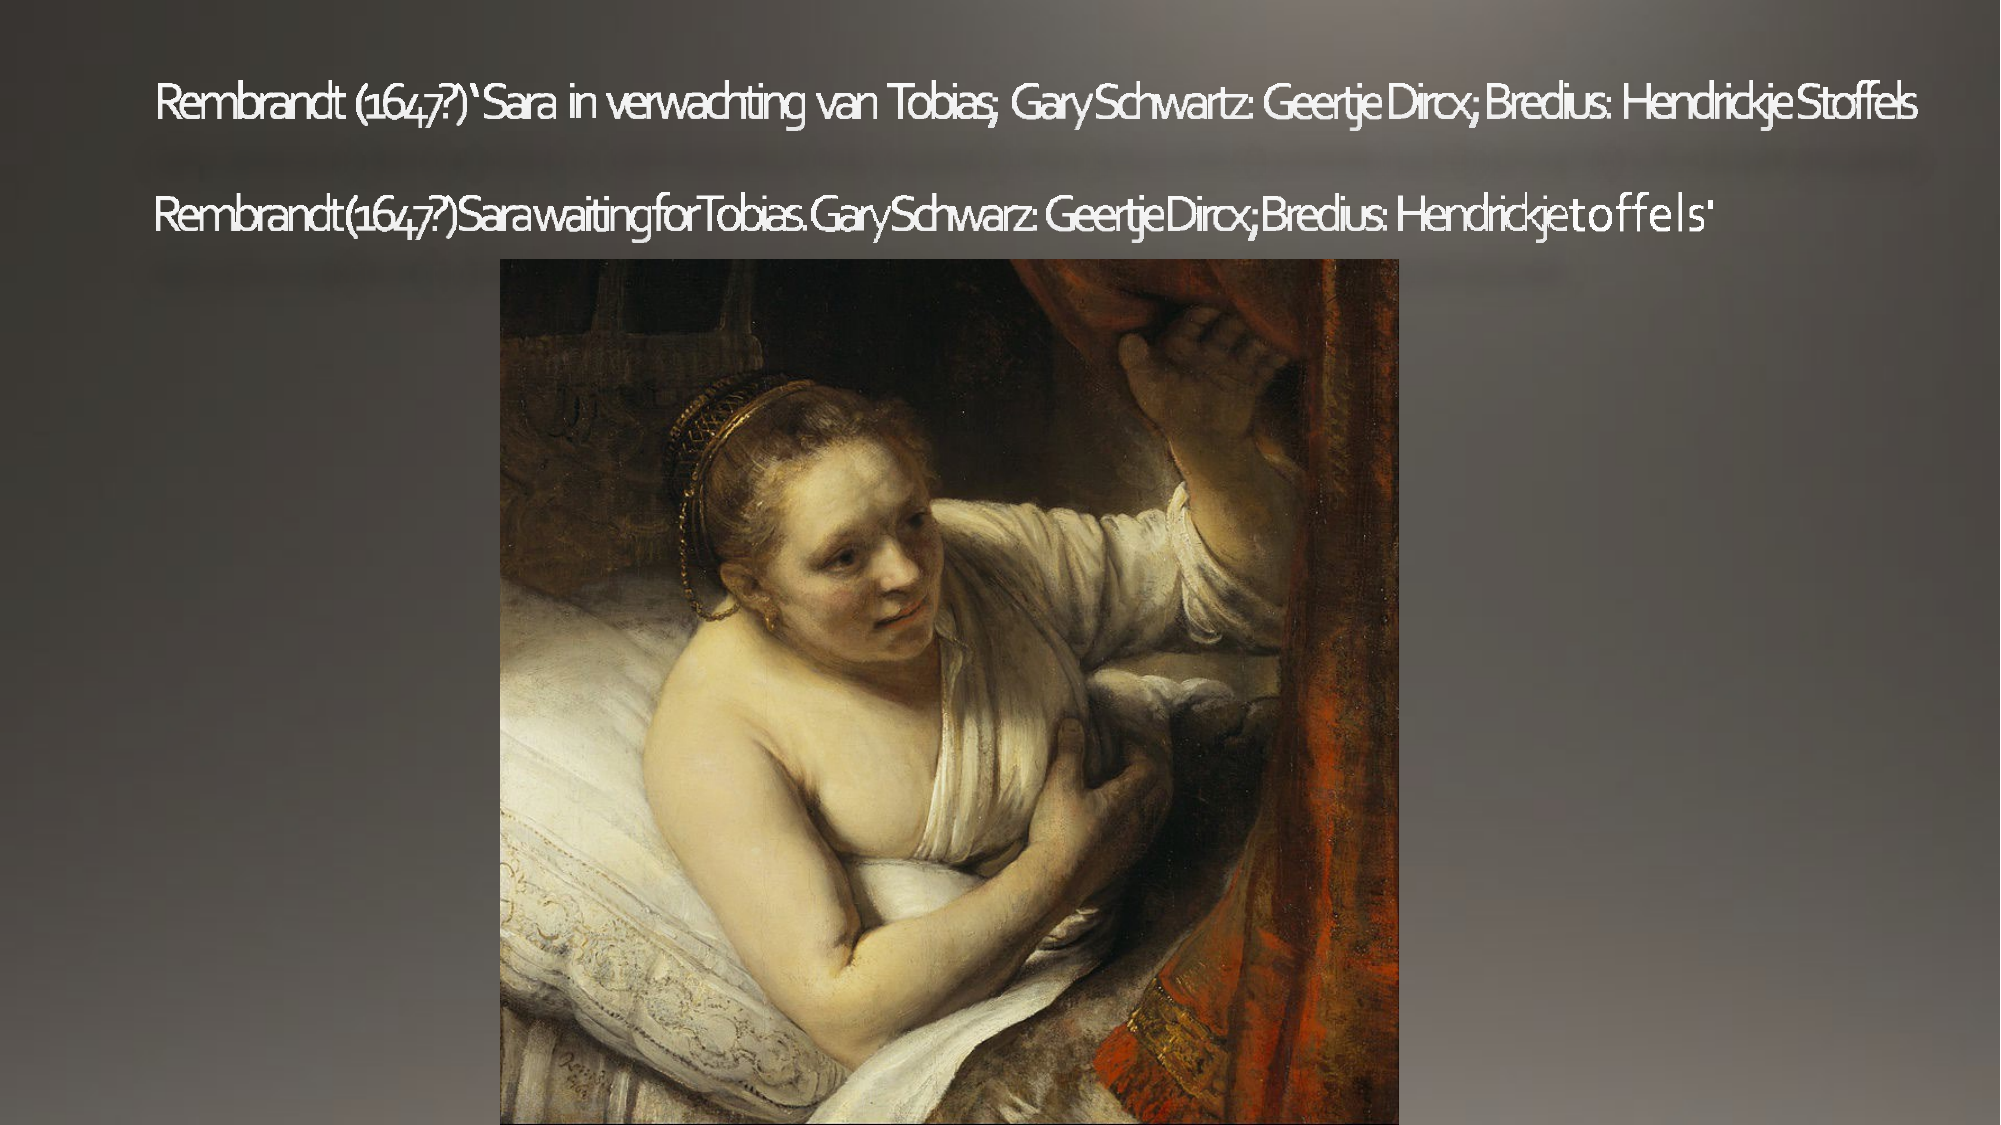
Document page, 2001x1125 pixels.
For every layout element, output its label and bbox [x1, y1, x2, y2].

picture [0, 0, 2000, 1125]
text_box [122, 80, 1956, 204]
text_box [120, 192, 1713, 1125]
